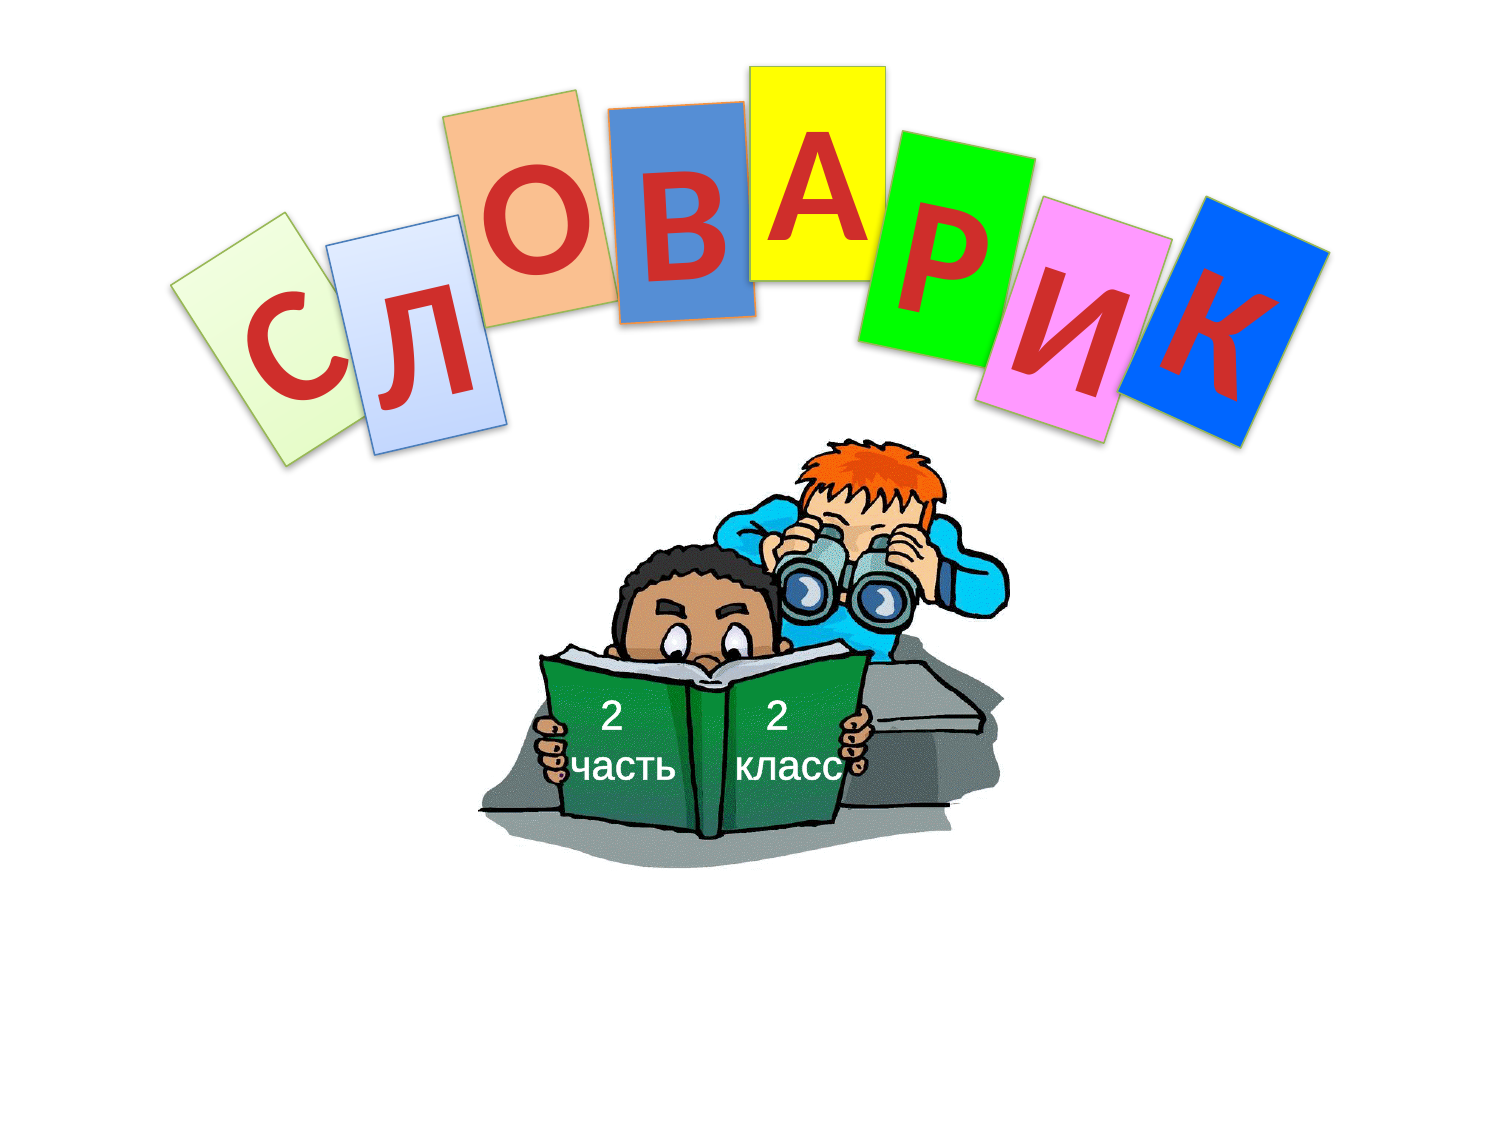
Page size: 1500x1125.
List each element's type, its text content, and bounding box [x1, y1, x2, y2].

text_box С [170, 211, 360, 468]
text_box И [974, 195, 1173, 444]
text_box Л [325, 214, 508, 456]
text_box О [442, 89, 612, 329]
text_box Р [857, 130, 1037, 368]
text_box А [749, 66, 886, 282]
text_box В [607, 100, 757, 325]
text_box К [1116, 195, 1331, 449]
picture [478, 432, 1011, 896]
